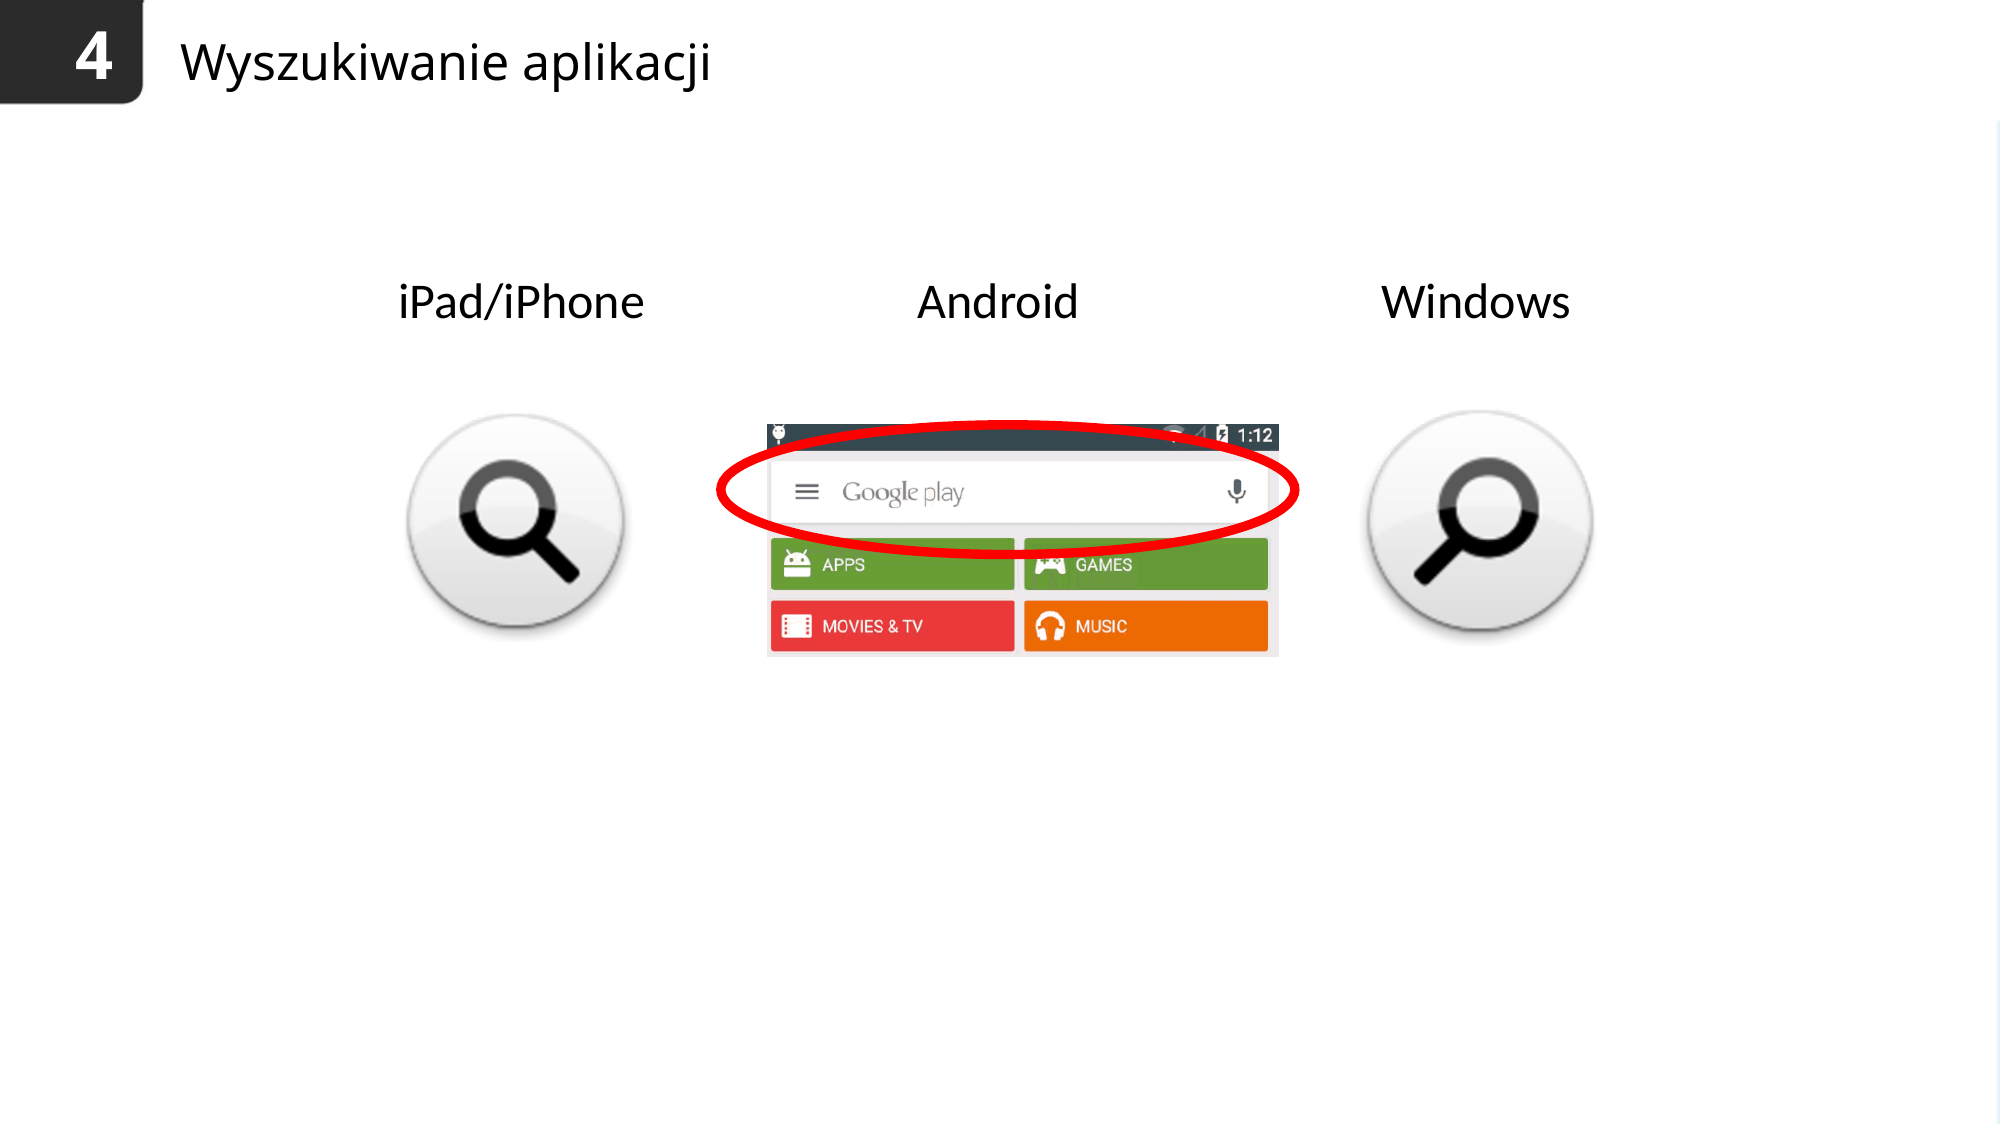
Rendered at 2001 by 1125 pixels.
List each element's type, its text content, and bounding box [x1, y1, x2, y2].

picture [0, 0, 2000, 1124]
title Wyszukiwanie aplikacji [188, 34, 1864, 95]
text_box iPad/iPhone [330, 261, 713, 337]
text_box [720, 453, 767, 526]
text_box 4 [60, 20, 188, 95]
text_box Windows [1284, 261, 1668, 337]
text_box [1279, 467, 1296, 512]
text_box Android [807, 261, 1191, 337]
